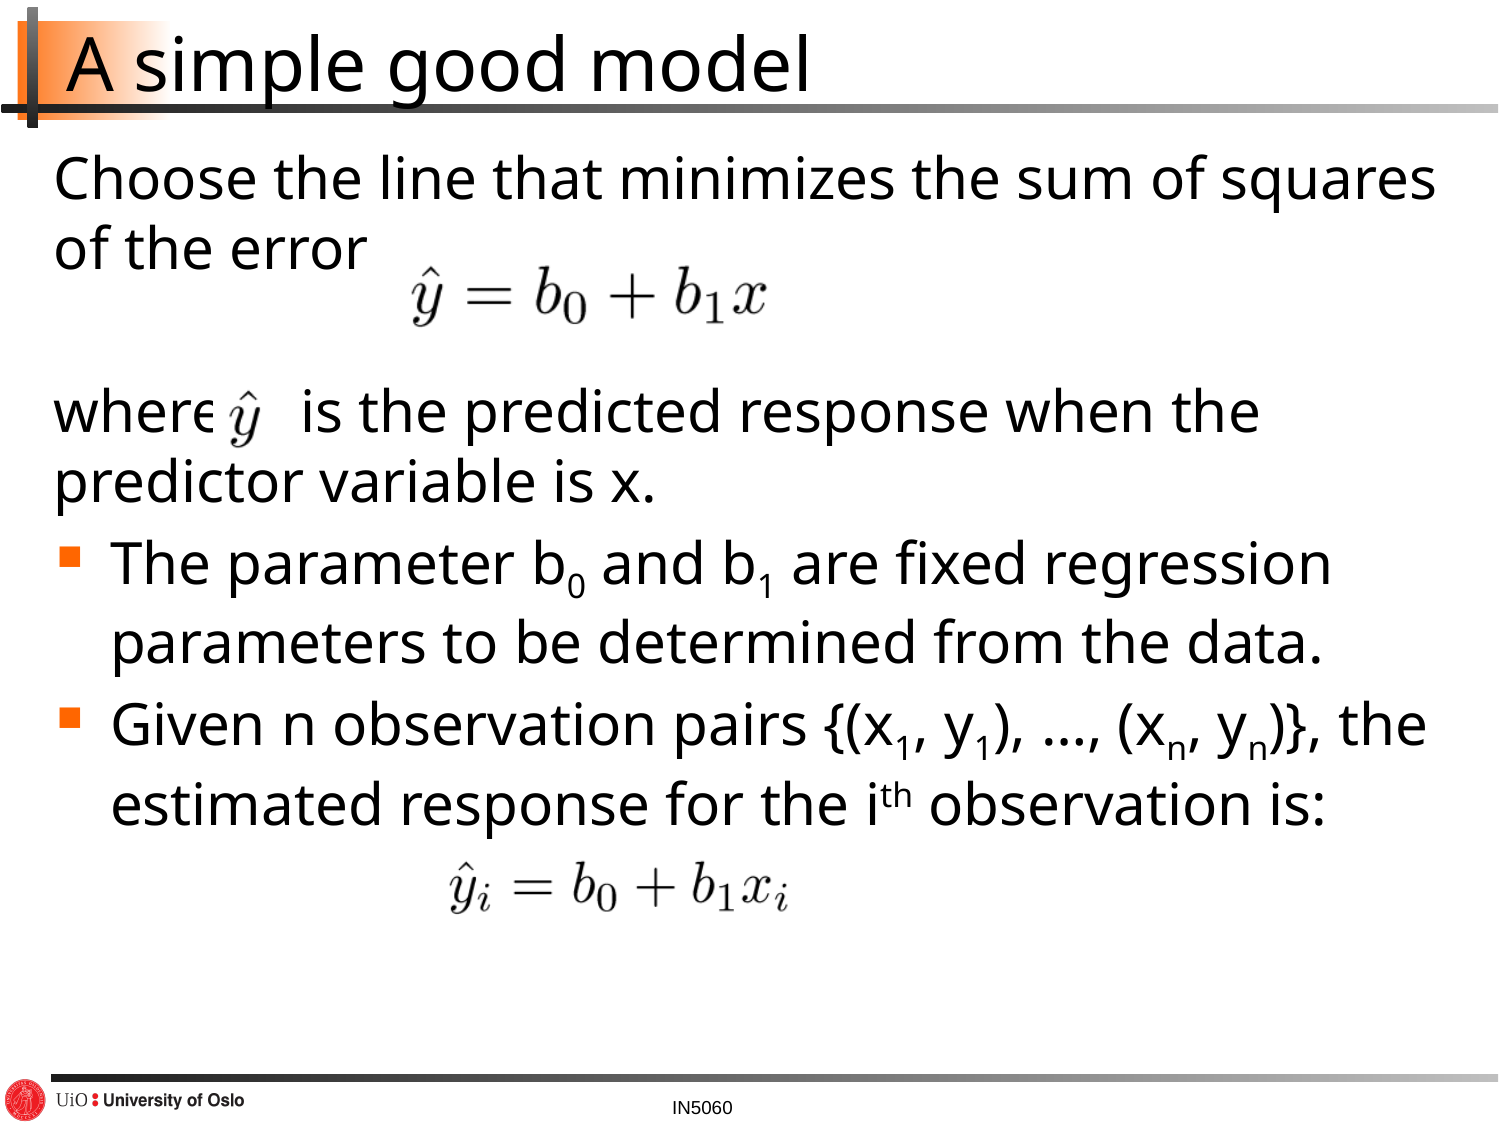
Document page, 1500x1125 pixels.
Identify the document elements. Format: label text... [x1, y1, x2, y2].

picture [367, 227, 812, 361]
list Choose the line that minimizes the sum of squares of the errors where, is the predicted response when the predictor variable is x. The parameter b0 and b1 are fixed regression parameters to be determined from the data. Given n observation pairs {(x1, y1), …, (xn, yn)}, the estimated response for the ith observation is: [38, 133, 1471, 1060]
picture [427, 839, 849, 946]
picture [212, 371, 269, 456]
title A simple good model [51, 20, 1495, 113]
